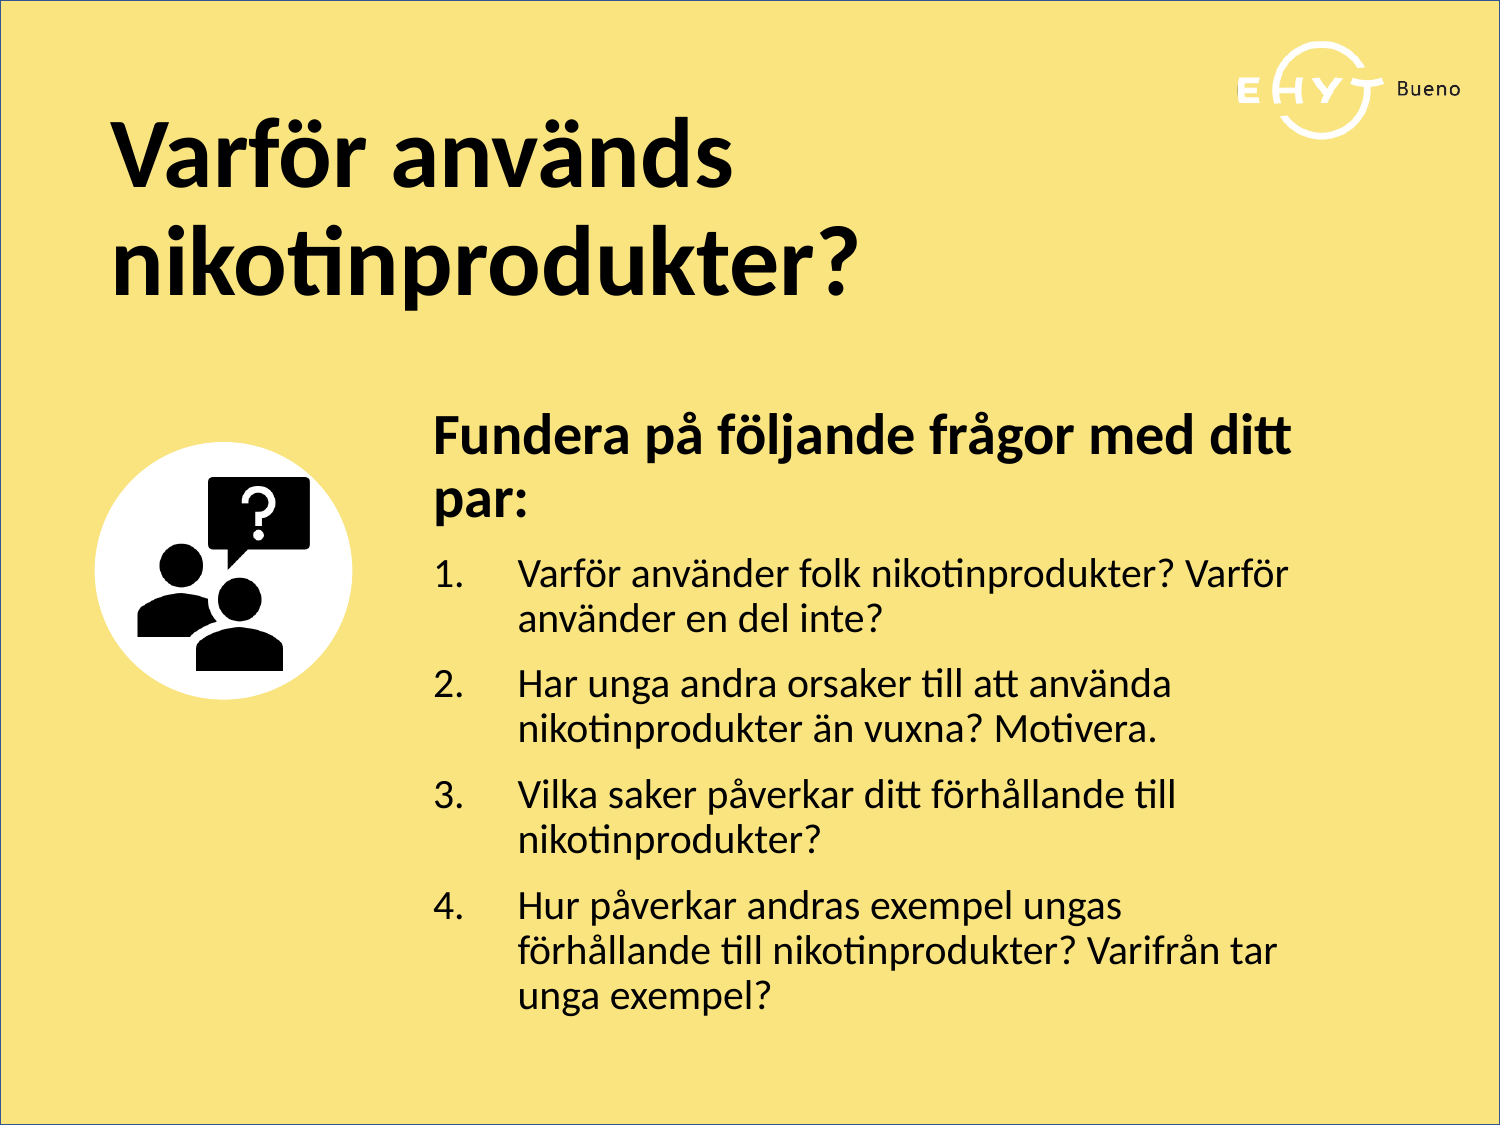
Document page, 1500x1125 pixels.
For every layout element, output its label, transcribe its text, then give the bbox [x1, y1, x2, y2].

text_box [340, 513, 354, 629]
picture [107, 457, 340, 690]
text_box [93, 513, 107, 629]
text_box [172, 690, 275, 701]
title Varför används nikotinprodukter? [95, 94, 1455, 350]
picture [1231, 35, 1469, 149]
text_box [160, 440, 287, 457]
text_box Fundera på följande frågor med ditt par: Varför använder folk nikotinprodukter? Varför använder en del inte? Har unga andra orsaker till att använda nikotinprodukter än vuxna? Motivera. Vilka saker påverkar ditt förhållande till nikotinprodukter? Hur påverkar andras exempel ungas förhållande till nikotinprodukter? Varifrån tar unga exempel? [418, 396, 1323, 1031]
